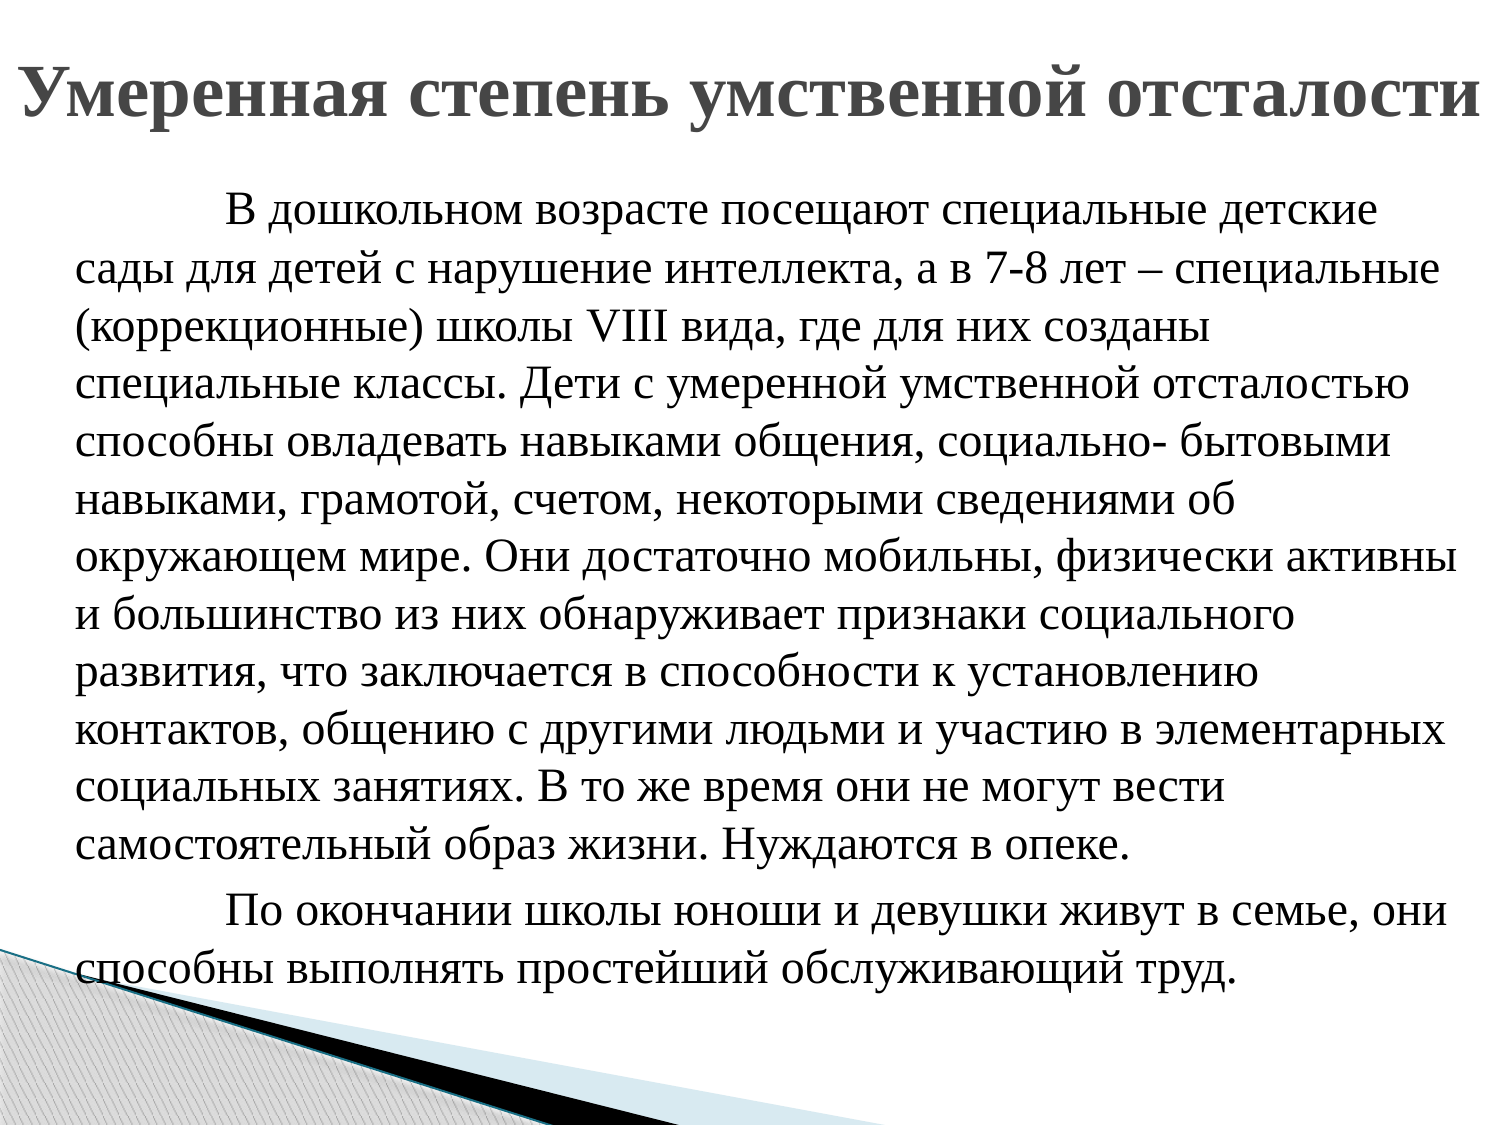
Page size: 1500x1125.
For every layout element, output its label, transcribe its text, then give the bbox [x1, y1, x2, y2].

list В дошкольном возрасте посещают специальные детские сады для детей с нарушение интеллекта, а в 7-8 лет – специальные (коррекционные) школы VIII вида, где для них созданы специальные классы. Дети с умеренной умственной отсталостью способны овладевать навыками общения, социально- бытовыми навыками, грамотой, счетом, некоторыми сведениями об окружающем мире. Они достаточно мобильны, физически активны и большинство из них обнаруживает признаки социального развития, что заключается в способности к установлению контактов, общению с другими людьми и участию в элементарных социальных занятиях. В то же время они не могут вести самостоятельный образ жизни. Нуждаются в опеке. По окончании школы юноши и девушки живут в семье, они способны выполнять простейший обслуживающий труд. [0, 173, 1500, 1125]
title Умеренная степень умственной отсталости [0, 0, 1500, 173]
